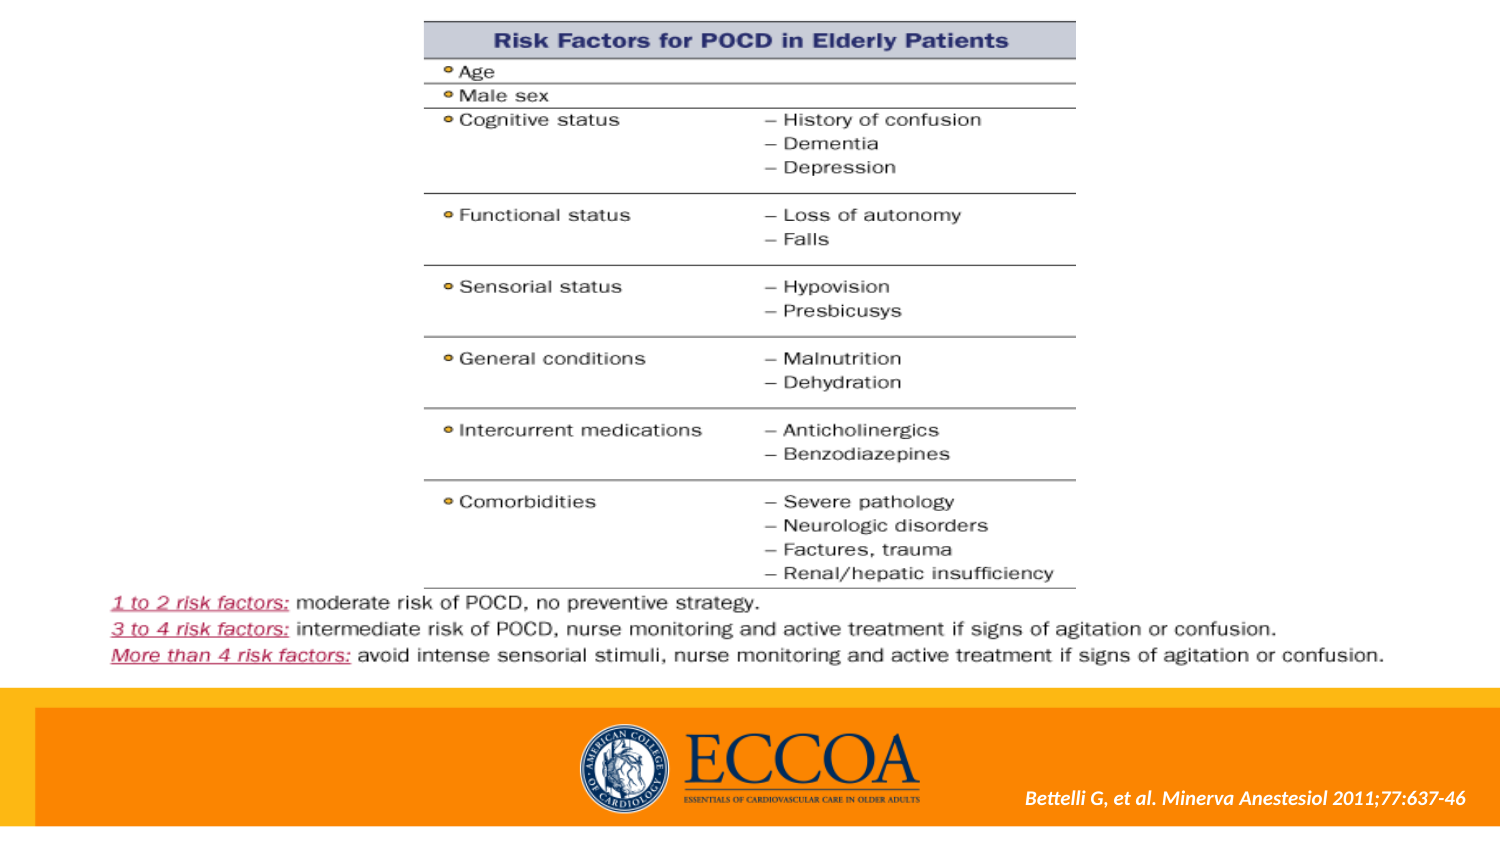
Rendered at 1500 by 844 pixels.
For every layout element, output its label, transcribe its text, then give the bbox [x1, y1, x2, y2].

picture [0, 0, 1500, 844]
text_box Bettelli G, et al. Minerva Anestesiol 2011;77:637-46 [80, 777, 1481, 817]
